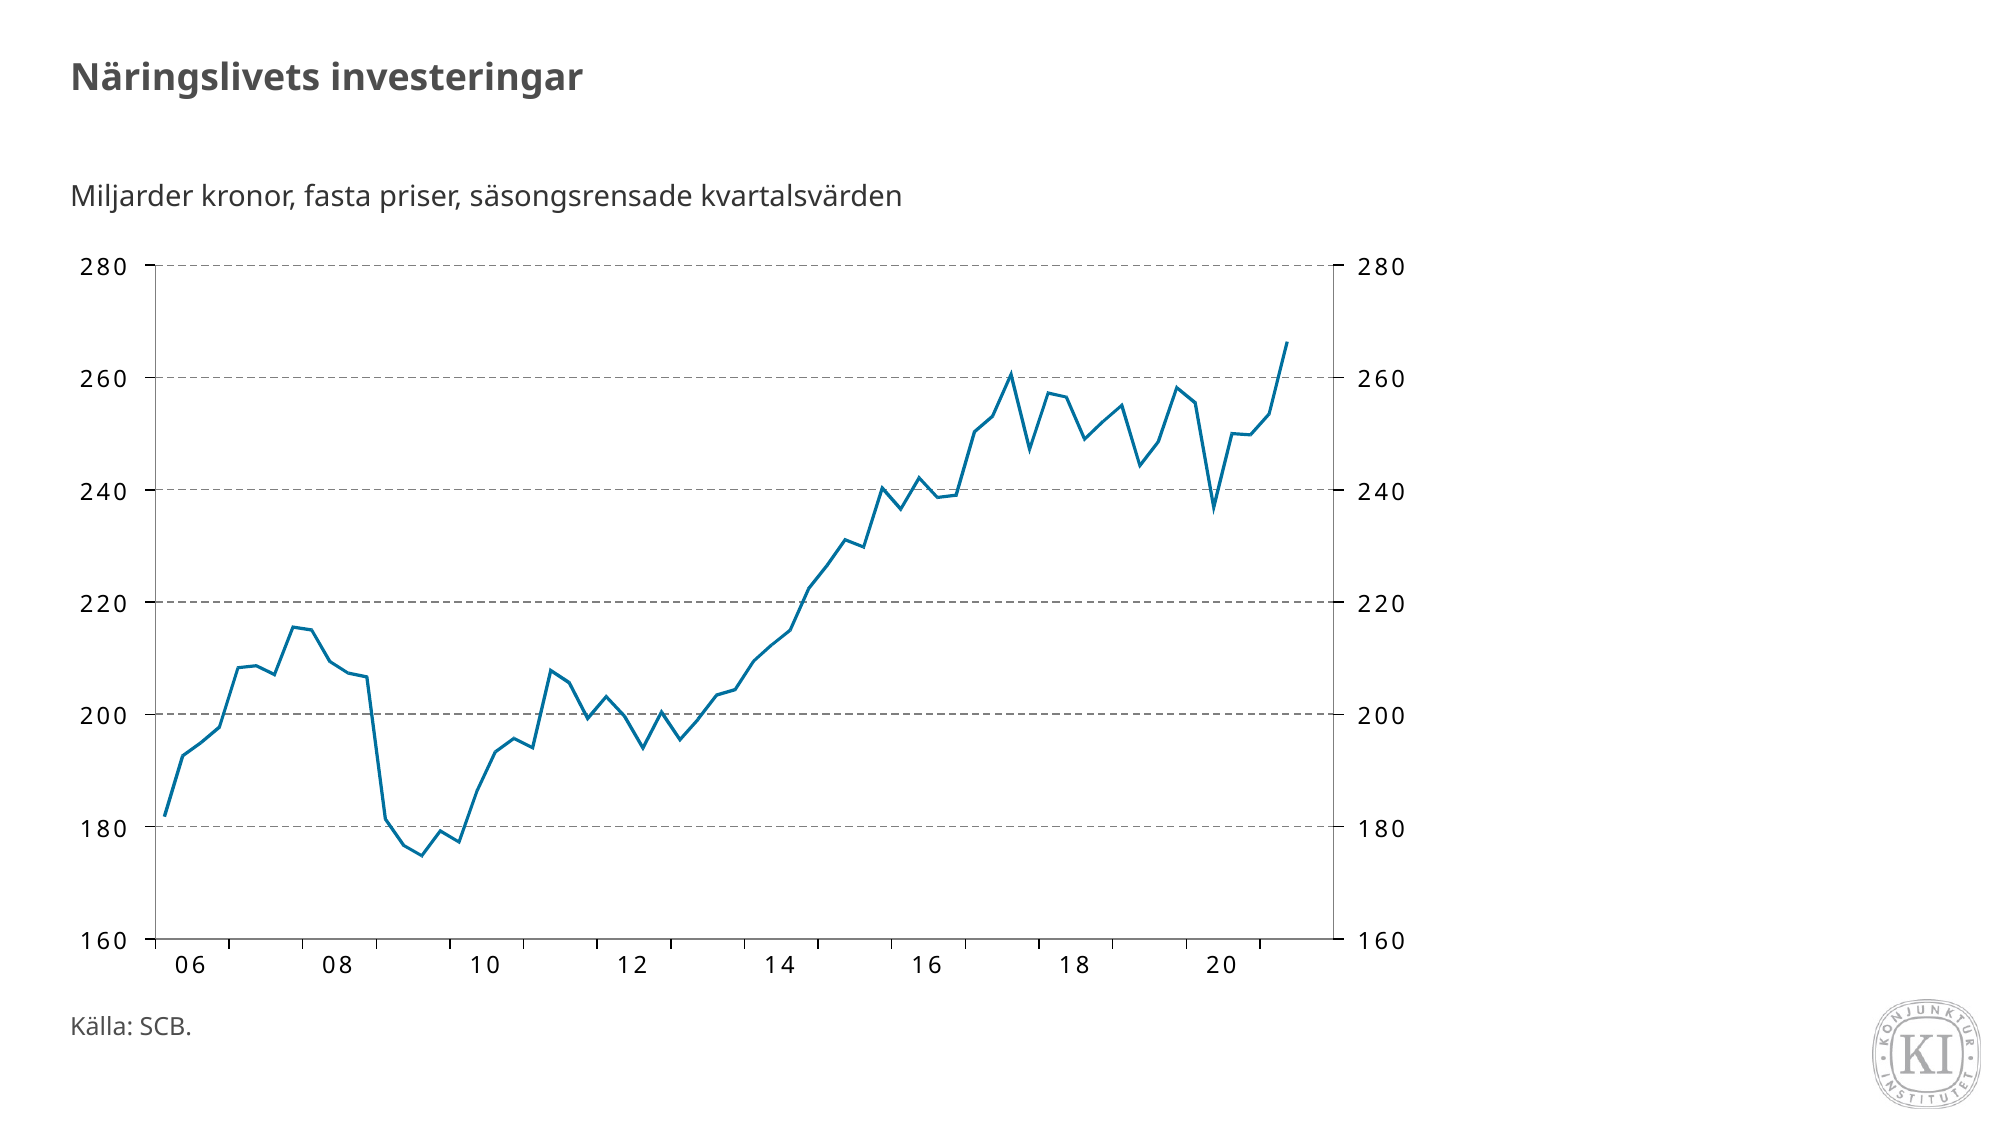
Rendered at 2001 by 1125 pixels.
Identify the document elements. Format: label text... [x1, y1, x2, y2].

picture [1872, 999, 1981, 1109]
list Miljarder kronor, fasta priser, säsongsrensade kvartalsvärden [55, 137, 1476, 220]
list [30, 228, 1453, 995]
title Näringslivets investeringar [55, 45, 1476, 128]
subtitle Källa: SCB. [55, 1003, 1476, 1106]
